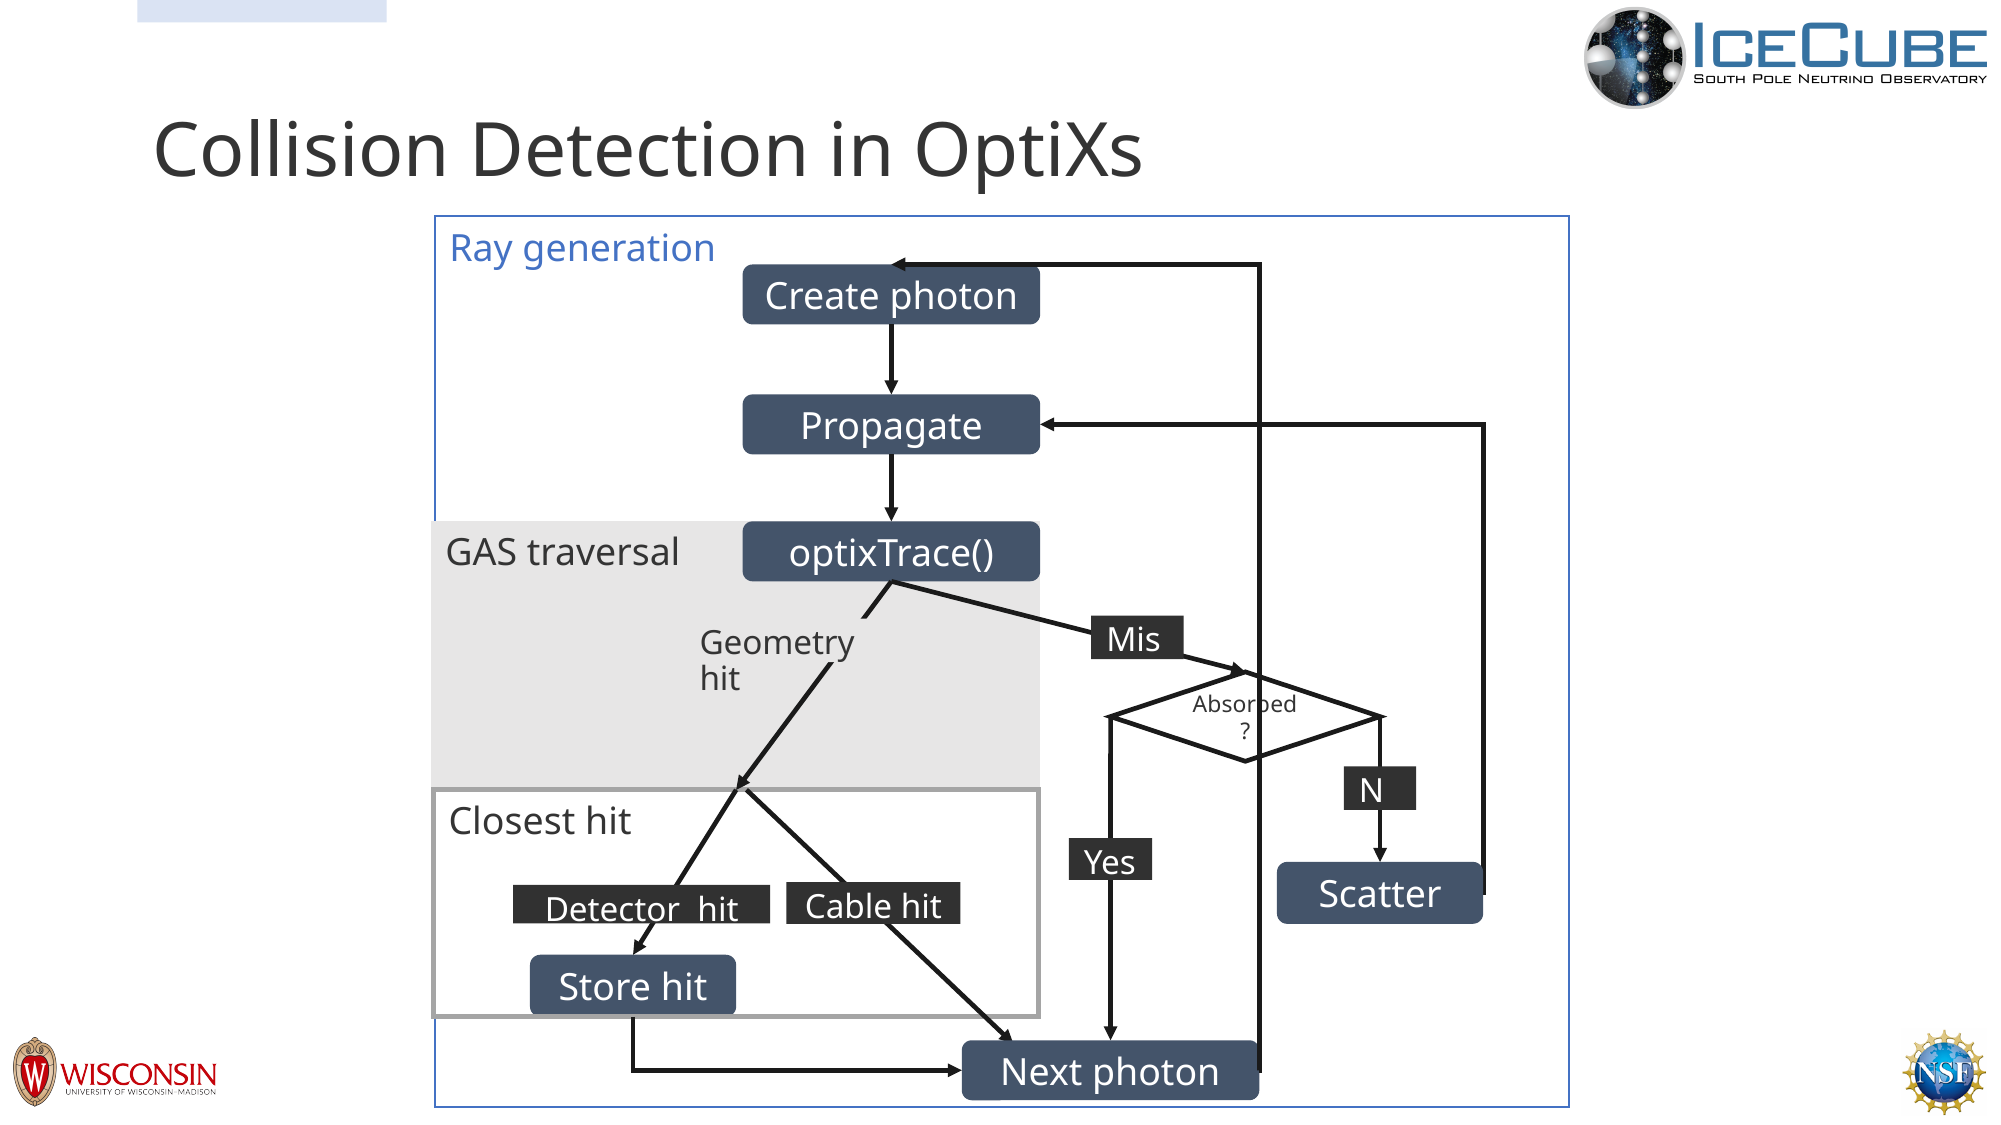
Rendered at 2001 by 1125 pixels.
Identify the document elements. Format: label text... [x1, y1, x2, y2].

picture [13, 1037, 217, 1107]
picture [1583, 5, 1987, 112]
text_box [430, 216, 1570, 1108]
title Collision Detection in OptiXs [137, 59, 1863, 245]
picture [1900, 1028, 1987, 1116]
